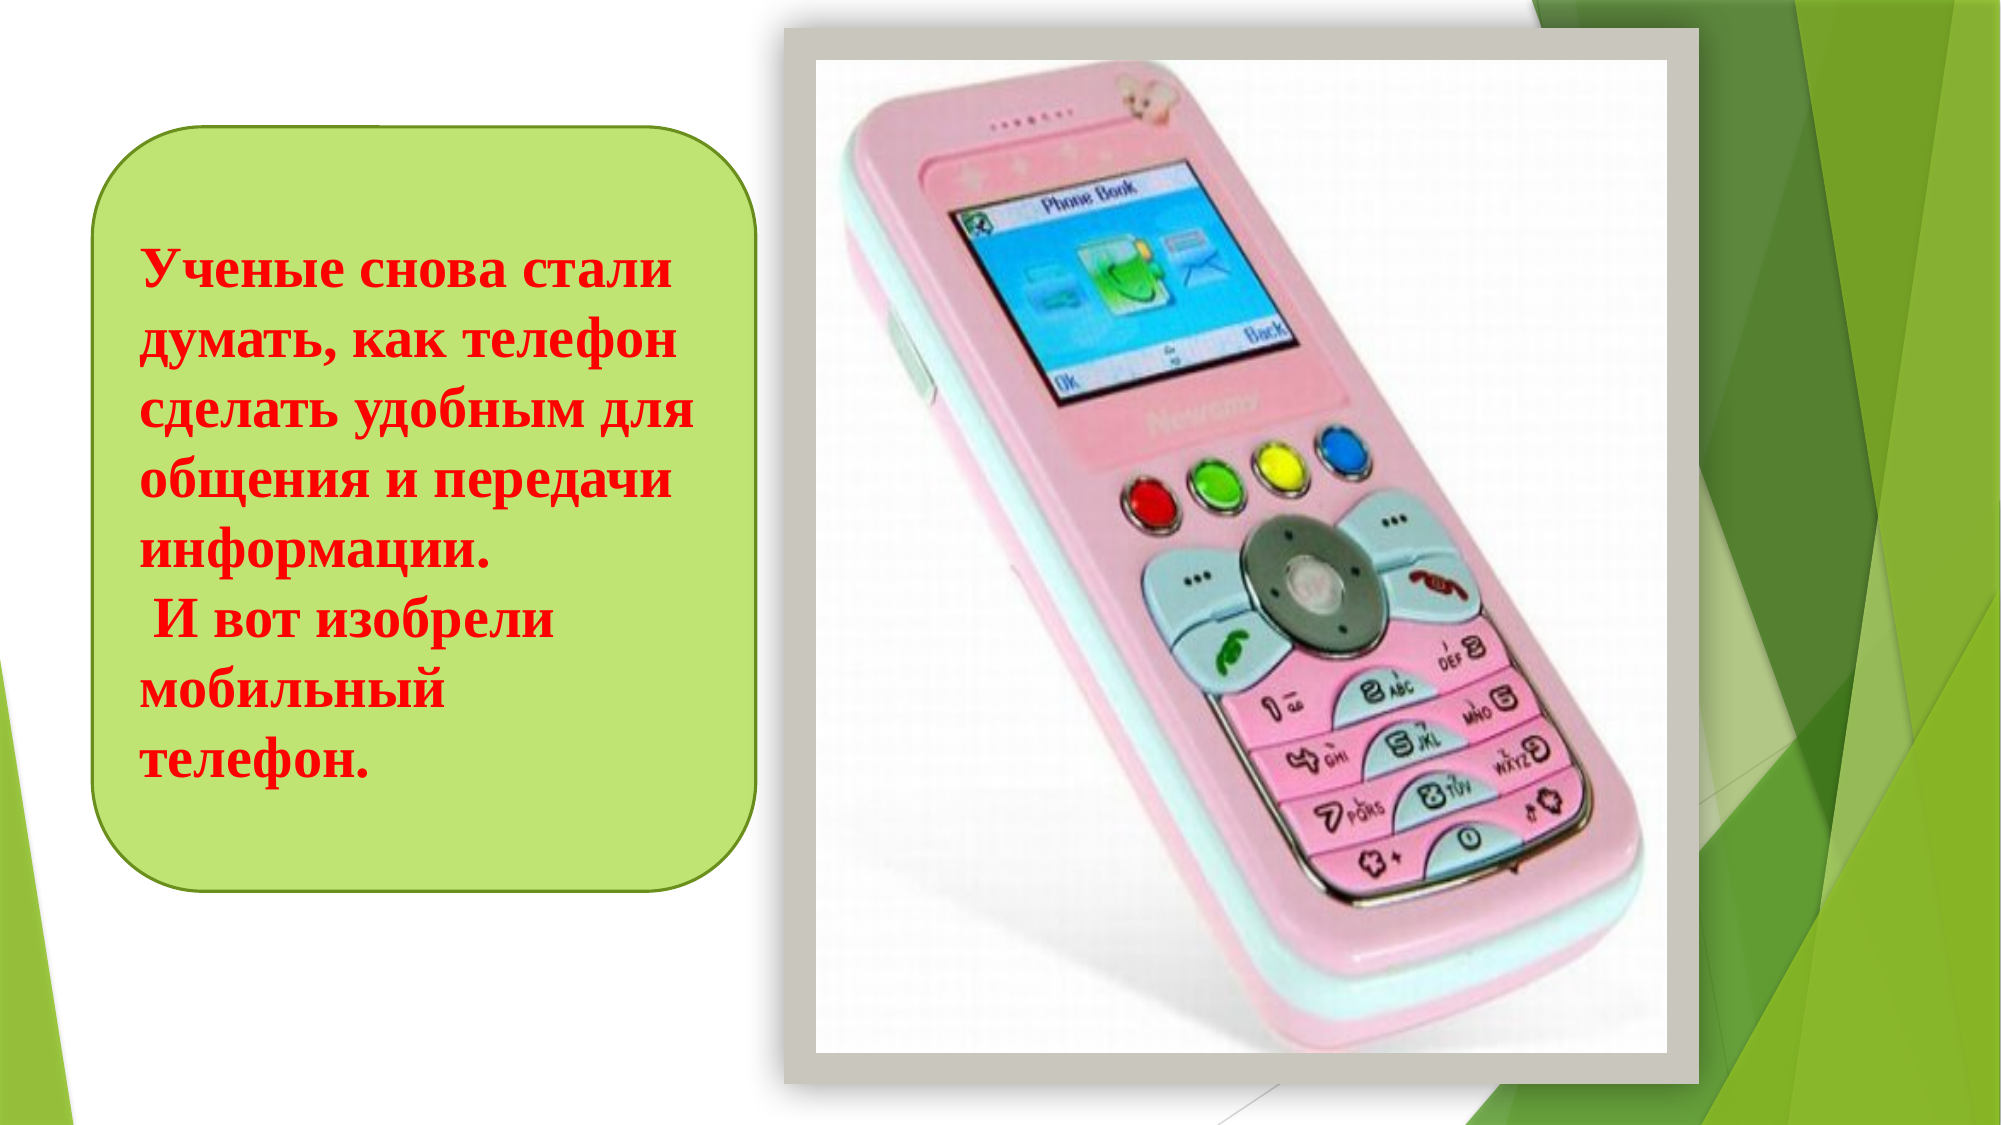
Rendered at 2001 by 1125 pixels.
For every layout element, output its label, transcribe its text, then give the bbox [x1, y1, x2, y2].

text_box Ученые снова стали думать, как телефон сделать удобным для общения и передачи информации. И вот изобрели мобильный телефон. [90, 125, 757, 893]
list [815, 59, 1668, 1054]
